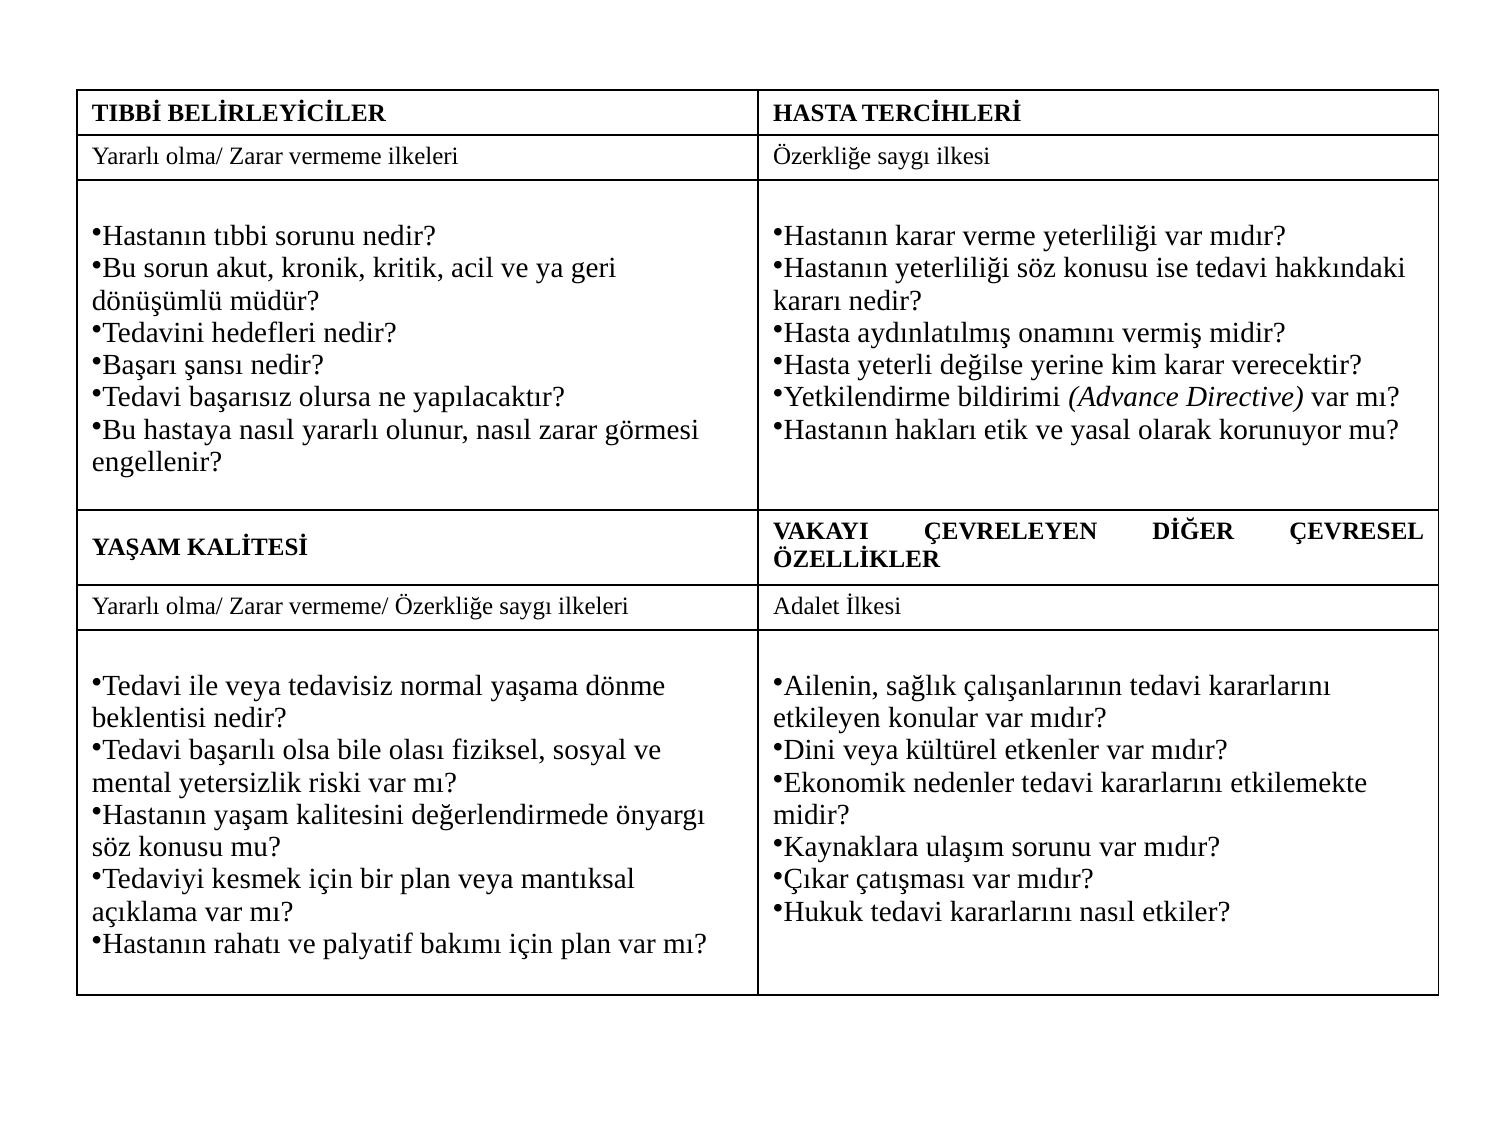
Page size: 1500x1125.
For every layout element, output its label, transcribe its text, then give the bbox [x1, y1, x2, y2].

table_cell Yararlı olma/ Zarar vermeme/ Özerkliğe saygı ilkeleri [78, 586, 757, 629]
table_cell Ailenin, sağlık çalışanlarının tedavi kararlarını etkileyen konular var mıdır? Dini veya kültürel etkenler var mıdır? Ekonomik nedenler tedavi kararlarını etkilemekte midir? Kaynaklara ulaşım sorunu var mıdır? Çıkar çatışması var mıdır? Hukuk tedavi kararlarını nasıl etkiler? [759, 631, 1438, 994]
table_cell Yararlı olma/ Zarar vermeme ilkeleri [78, 136, 757, 179]
table_cell Hastanın tıbbi sorunu nedir? Bu sorun akut, kronik, kritik, acil ve ya geri dönüşümlü müdür? Tedavini hedefleri nedir? Başarı şansı nedir? Tedavi başarısız olursa ne yapılacaktır? Bu hastaya nasıl yararlı olunur, nasıl zarar görmesi engellenir? [78, 181, 757, 509]
table_header HASTA TERCİHLERİ [759, 91, 1438, 134]
table_header TIBBİ BELİRLEYİCİLER [78, 91, 757, 134]
table_cell YAŞAM KALİTESİ [78, 511, 757, 584]
table_cell Özerkliğe saygı ilkesi [759, 136, 1438, 179]
table_cell Hastanın karar verme yeterliliği var mıdır? Hastanın yeterliliği söz konusu ise tedavi hakkındaki kararı nedir? Hasta aydınlatılmış onamını vermiş midir? Hasta yeterli değilse yerine kim karar verecektir? Yetkilendirme bildirimi (Advance Directive) var mı? Hastanın hakları etik ve yasal olarak korunuyor mu? [759, 181, 1438, 509]
table_cell Adalet İlkesi [759, 586, 1438, 629]
table_cell VAKAYI ÇEVRELEYEN DİĞER ÇEVRESEL ÖZELLİKLER [759, 511, 1438, 584]
table_cell Tedavi ile veya tedavisiz normal yaşama dönme beklentisi nedir? Tedavi başarılı olsa bile olası fiziksel, sosyal ve mental yetersizlik riski var mı? Hastanın yaşam kalitesini değerlendirmede önyargı söz konusu mu? Tedaviyi kesmek için bir plan veya mantıksal açıklama var mı? Hastanın rahatı ve palyatif bakımı için plan var mı? [78, 631, 757, 994]
